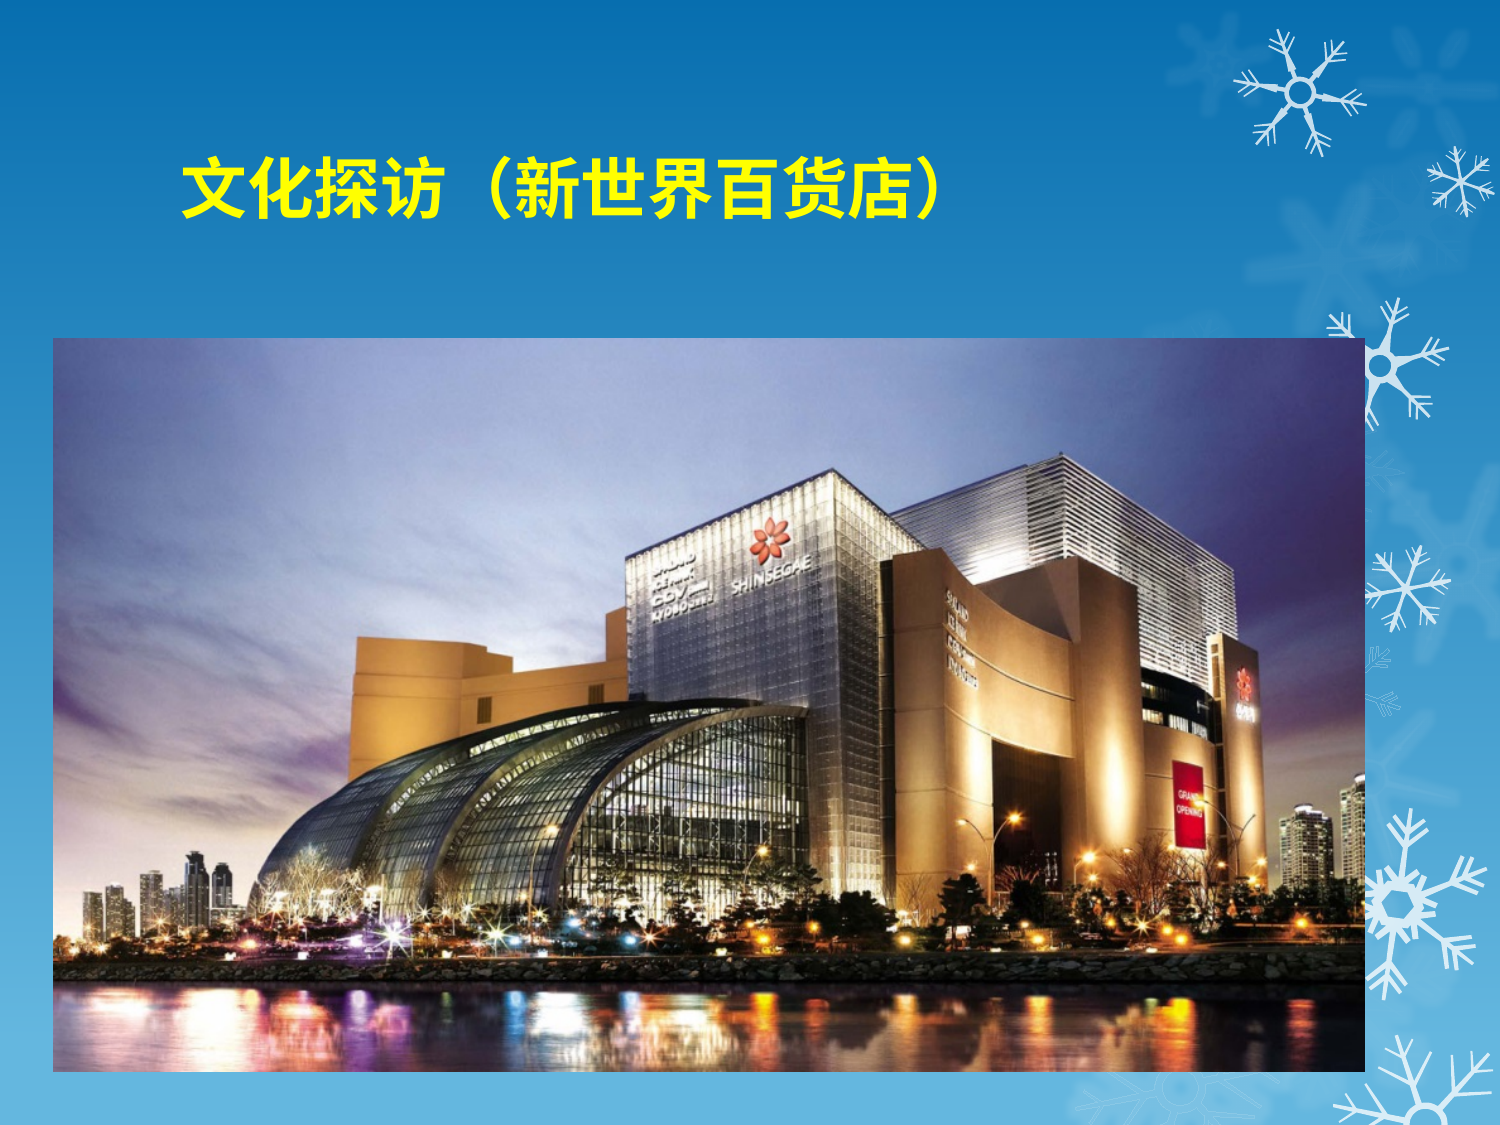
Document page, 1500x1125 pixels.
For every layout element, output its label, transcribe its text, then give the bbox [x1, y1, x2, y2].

title 文化探访（新世界百货店） [165, 110, 1335, 263]
picture [52, 337, 1365, 1073]
